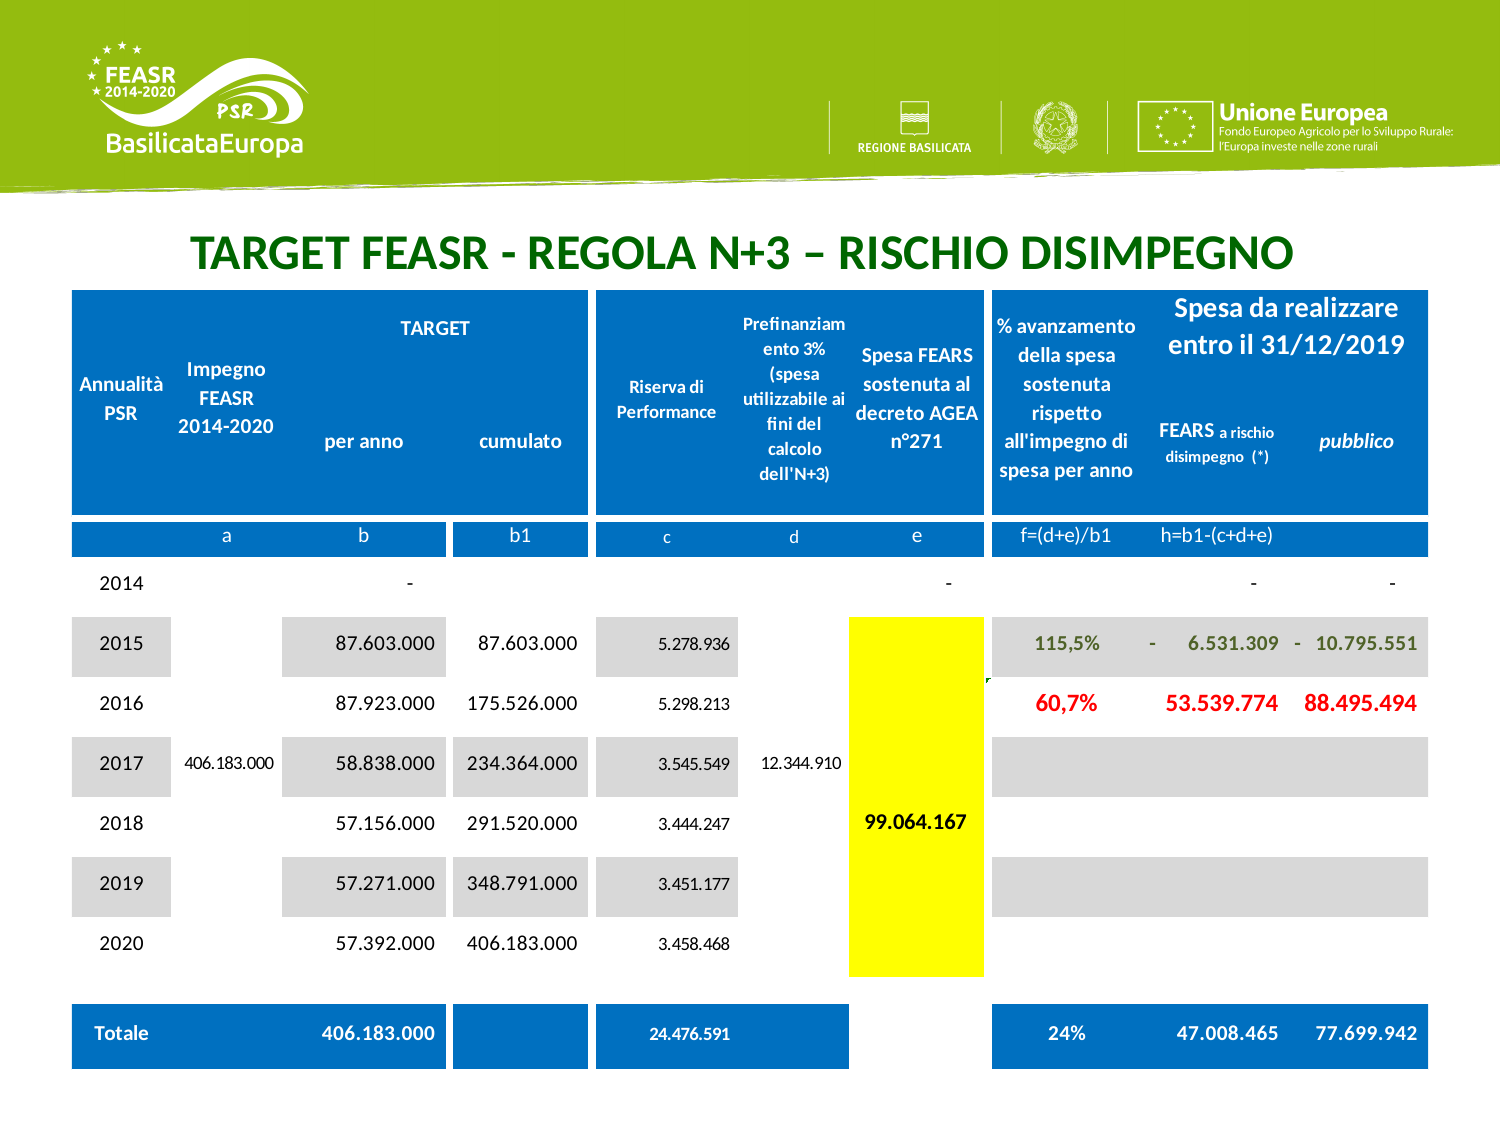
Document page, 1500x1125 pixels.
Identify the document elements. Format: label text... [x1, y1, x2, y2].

text_box TARGET FEASR - REGOLA N+3 – RISCHIO DISIMPEGNO [38, 212, 1447, 287]
picture [70, 288, 1430, 1071]
picture [0, 0, 1500, 196]
